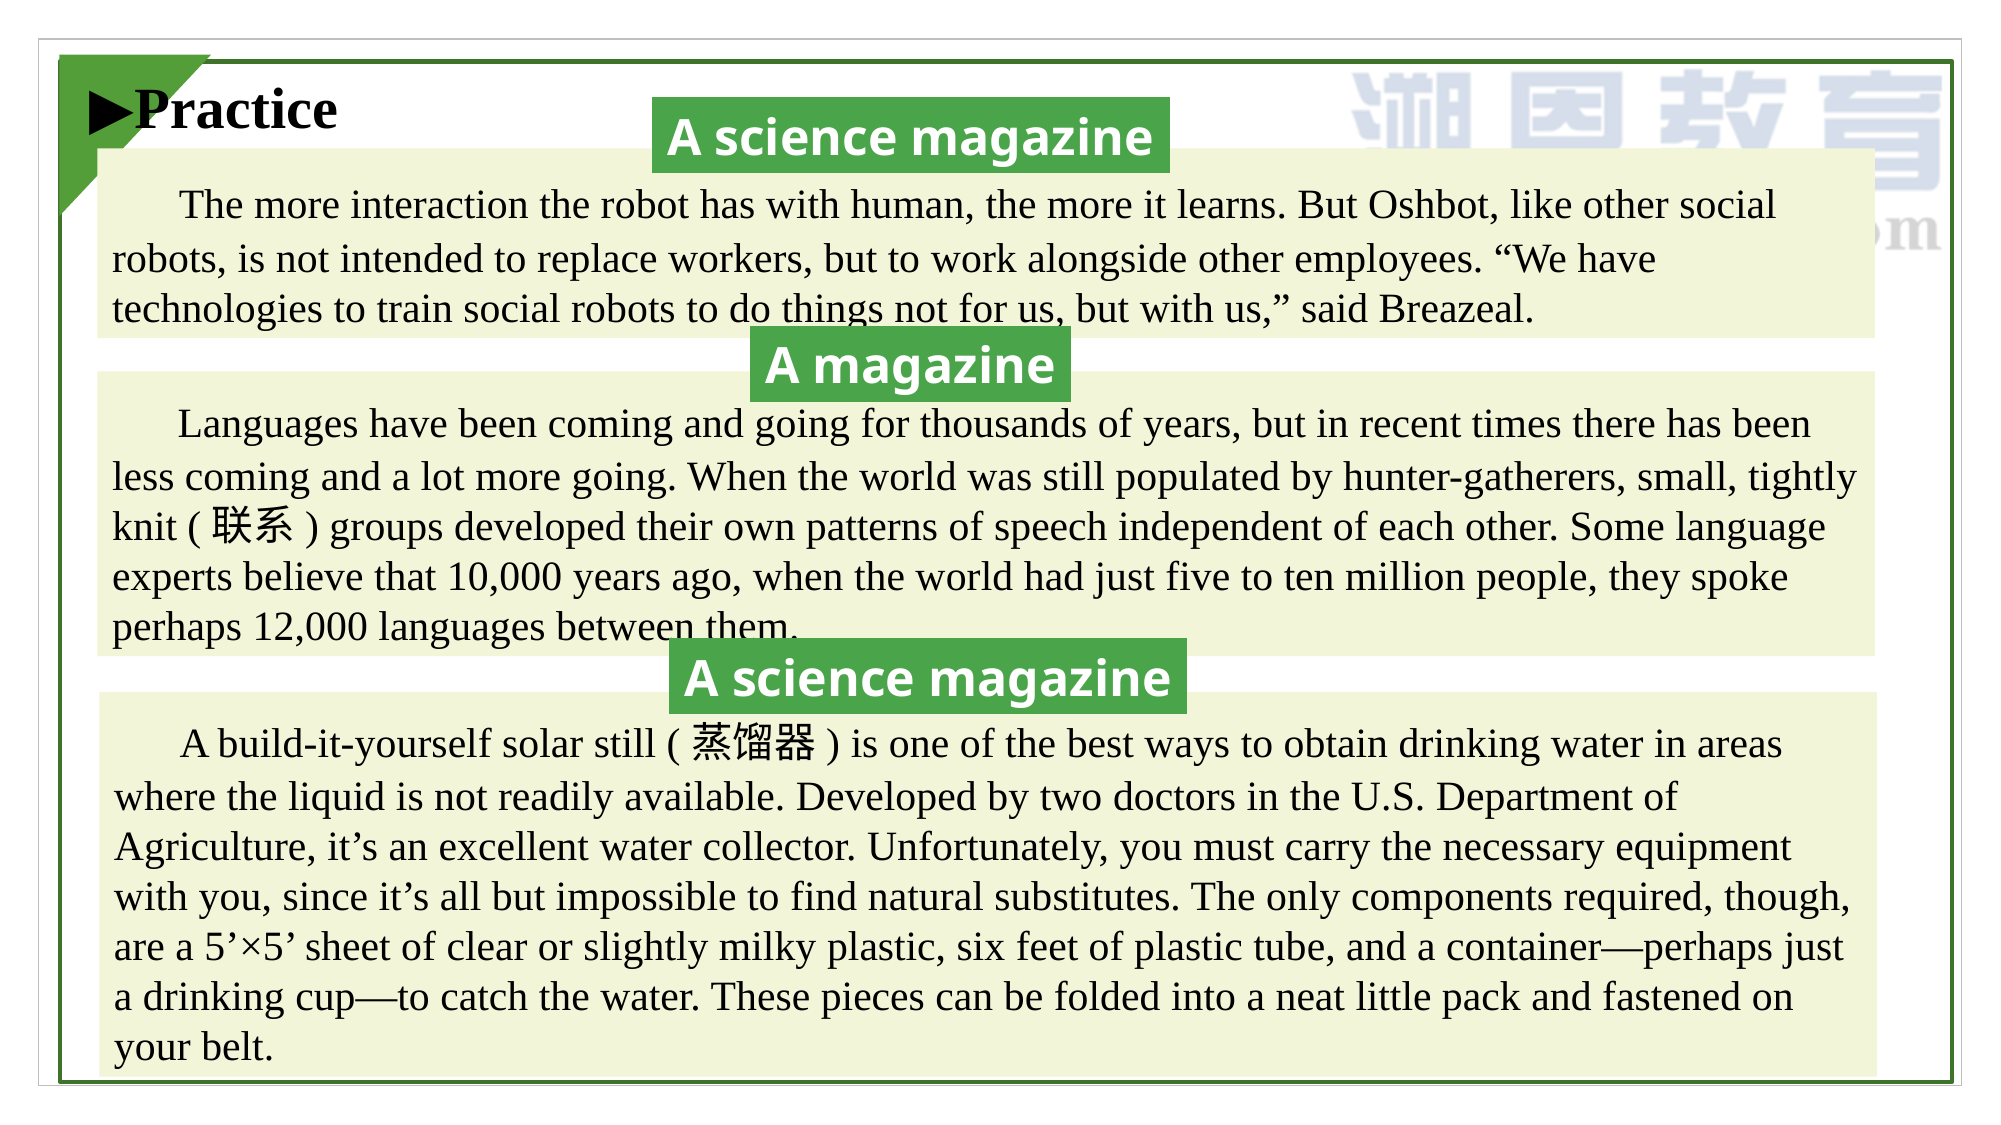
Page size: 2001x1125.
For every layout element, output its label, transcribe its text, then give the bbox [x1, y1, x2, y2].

text_box Languages have been coming and going for thousands of years, but in recent times there has been less coming and a lot more going. When the world was still populated by hunter-gatherers, small, tightly knit (联系) groups developed their own patterns of speech independent of each other. Some language experts believe that 10,000 years ago, when the world had just five to ten million people, they spoke perhaps 12,000 languages between them. [97, 371, 1875, 657]
text_box A magazine [750, 326, 1071, 402]
text_box [207, 60, 1336, 148]
text_box A science magazine [652, 97, 1170, 173]
text_box A build-it-yourself solar still (蒸馏器) is one of the best ways to obtain drinking water in areas where the liquid is not readily available. Developed by two doctors in the U.S. Department of Agriculture, it’s an excellent water collector. Unfortunately, you must carry the necessary equipment with you, since it’s all but impossible to find natural substitutes. The only components required, though, are a 5’×5’ sheet of clear or slightly milky plastic, six feet of plastic tube, and a container—perhaps just a drinking cup—to catch the water. These pieces can be folded into a neat little pack and fastened on your belt. [99, 691, 1877, 1077]
text_box A science magazine [669, 638, 1187, 714]
text_box ▶Practice [74, 62, 353, 148]
text_box [58, 53, 212, 218]
text_box The more interaction the robot has with human, the more it learns. But Oshbot, like other social robots, is not intended to replace workers, but to work alongside other employees. “We have technologies to train social robots to do things not for us, but with us,” said Breazeal. [97, 148, 1875, 339]
picture [1340, 61, 1952, 260]
text_box [59, 179, 1953, 1083]
